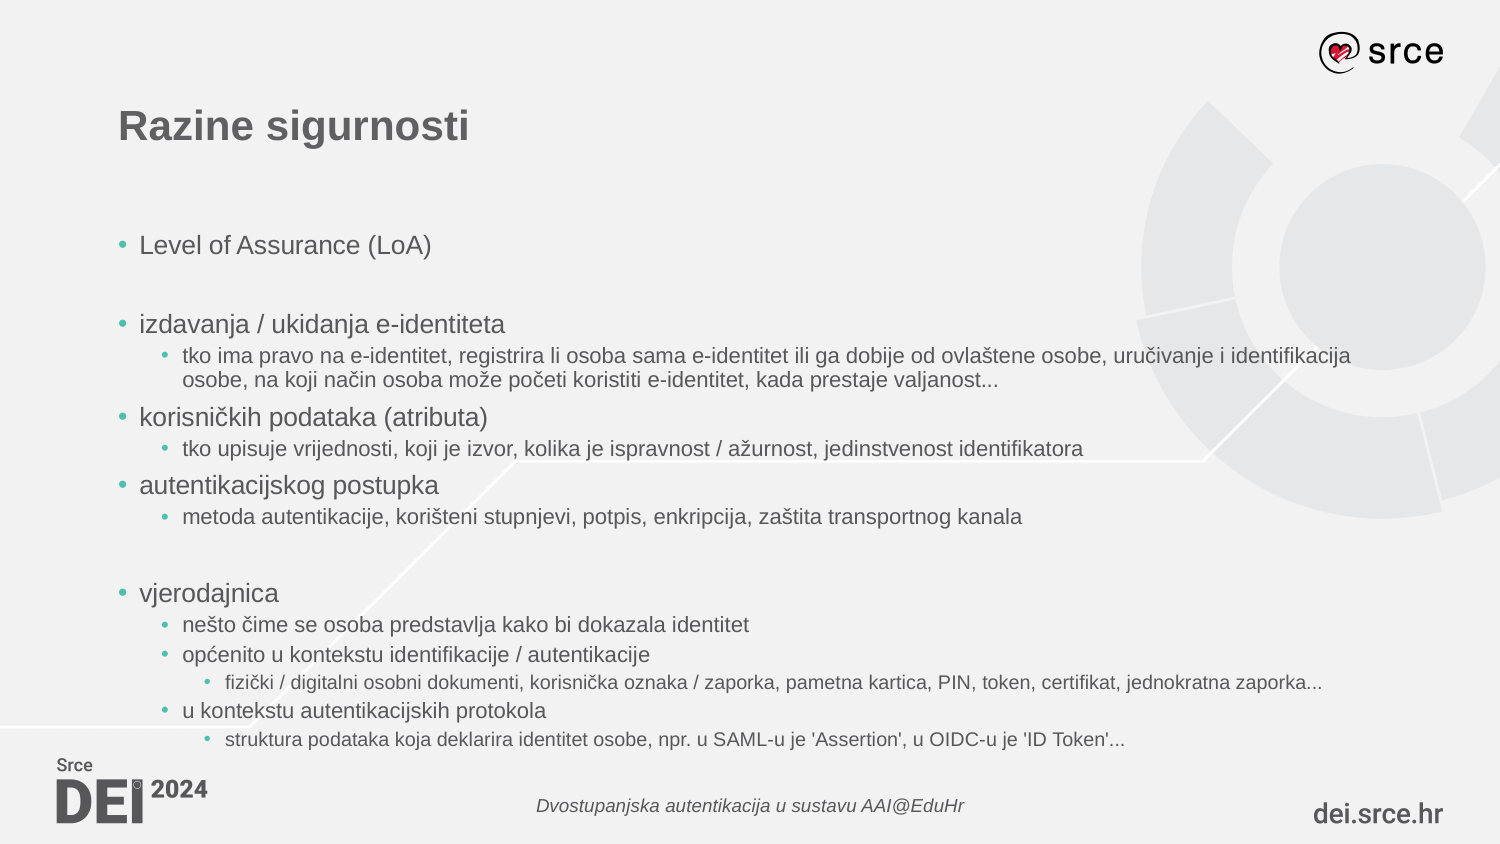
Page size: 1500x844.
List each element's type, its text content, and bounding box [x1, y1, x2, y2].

title Razine sigurnosti [103, 44, 1397, 208]
footer Dvostupanjska autentikacija u sustavu AAI@EduHr [338, 782, 1162, 828]
list Level of Assurance (LoA) izdavanja / ukidanja e-identiteta tko ima pravo na e-identitet, registrira li osoba sama e-identitet ili ga dobije od ovlaštene osobe, uručivanje i identifikacija osobe, na koji način osoba može početi koristiti e-identitet, kada prestaje valjanost... korisničkih podataka (atributa) tko upisuje vrijednosti, koji je izvor, kolika je ispravnost / ažurnost, jedinstvenost identifikatora autentikacijskog postupka metoda autentikacije, korišteni stupnjevi, potpis, enkripcija, zaštita transportnog kanala vjerodajnica nešto čime se osoba predstavlja kako bi dokazala identitet općenito u kontekstu identifikacije / autentikacije fizički / digitalni osobni dokumenti, korisnička oznaka / zaporka, pametna kartica, PIN, token, certifikat, jednokratna zaporka... u kontekstu autentikacijskih protokola struktura podataka koja deklarira identitet osobe, npr. u SAML-u je 'Assertion', u OIDC-u je 'ID Token'... [103, 224, 1397, 760]
